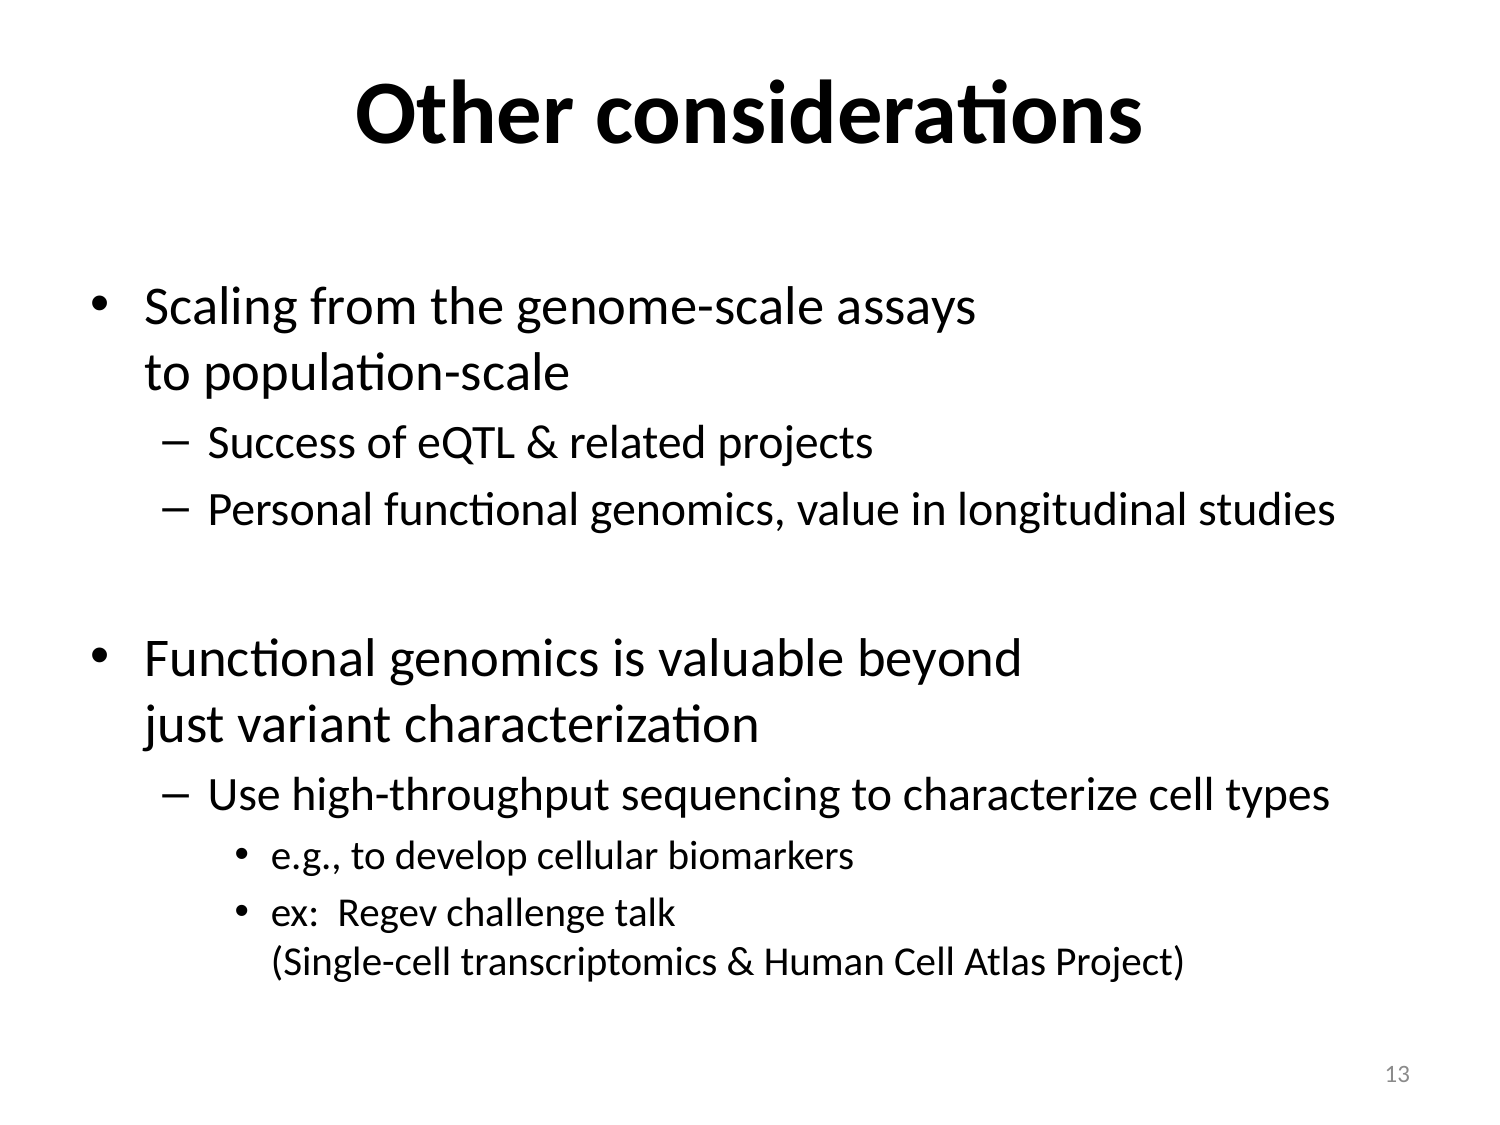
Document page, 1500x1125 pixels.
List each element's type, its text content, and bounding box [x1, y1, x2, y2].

slide_number 13 [1074, 1042, 1425, 1103]
title Other considerations [75, 45, 1425, 170]
list Scaling from the genome-scale assays to population-scale Success of eQTL & related projects Personal functional genomics, value in longitudinal studies Functional genomics is valuable beyond just variant characterization Use high-throughput sequencing to characterize cell types e.g., to develop cellular biomarkers ex: Regev challenge talk (Single-cell transcriptomics & Human Cell Atlas Project) [75, 262, 1425, 1005]
